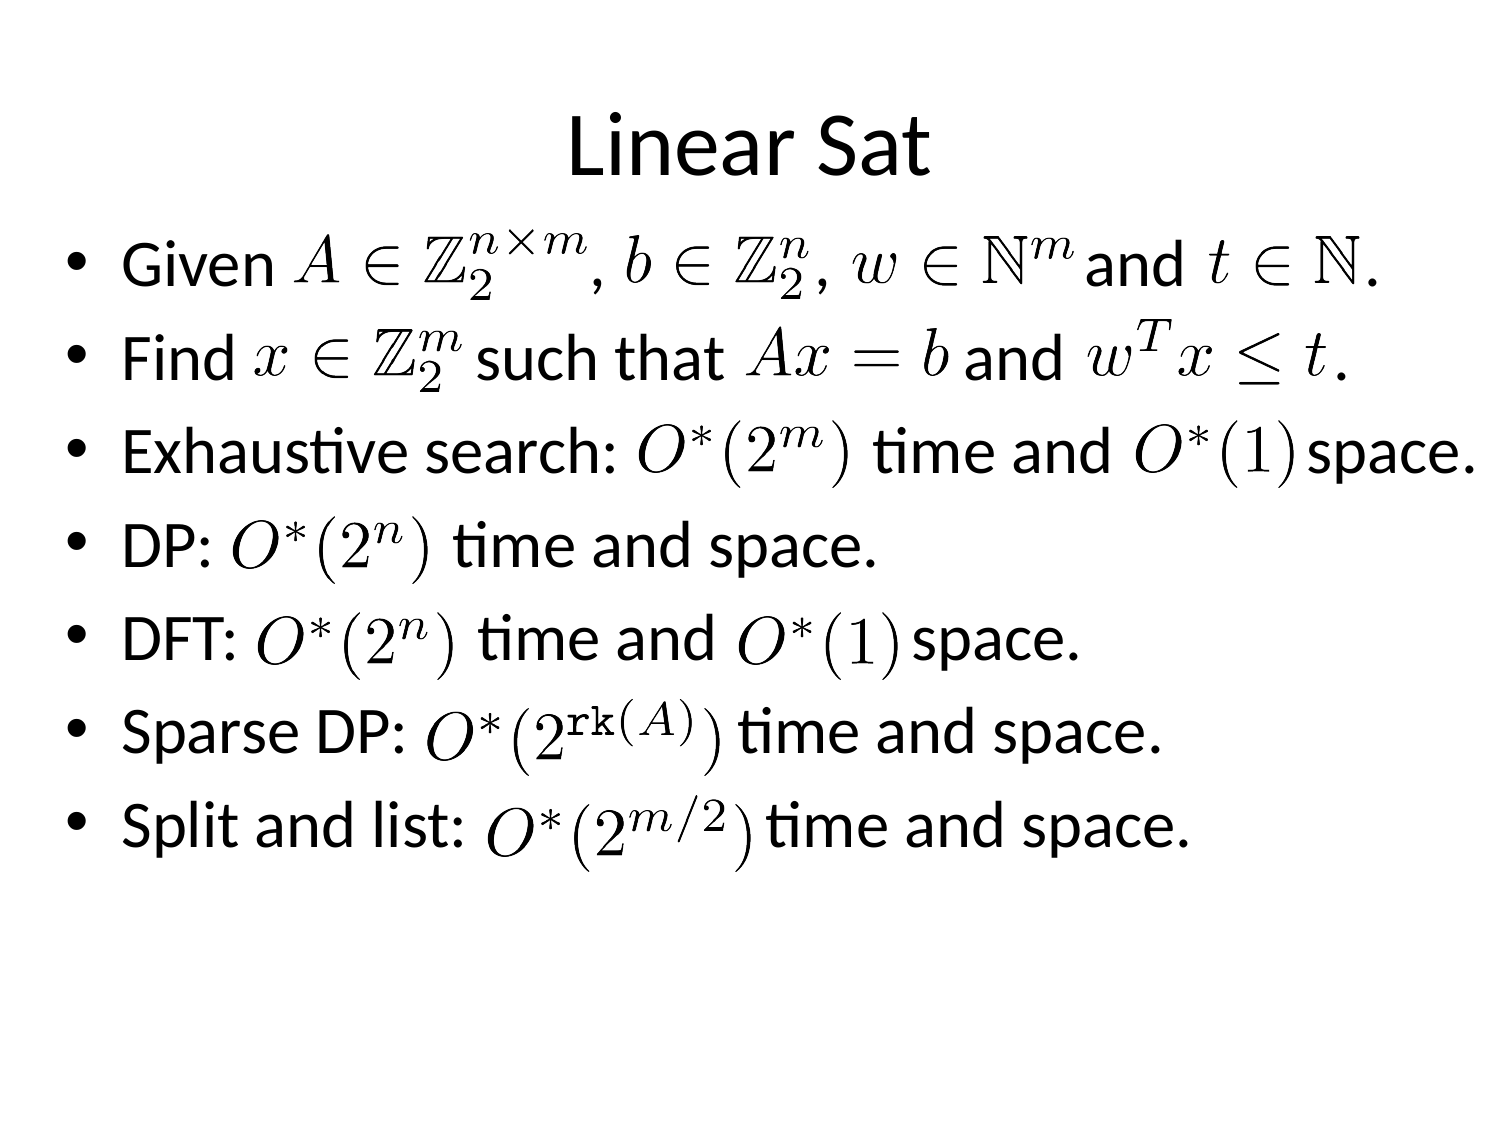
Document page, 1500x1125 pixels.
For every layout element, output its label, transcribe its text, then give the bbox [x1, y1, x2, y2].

picture [229, 516, 429, 584]
picture [291, 229, 587, 301]
picture [623, 235, 809, 300]
list Given , , and . Find such that and . Exhaustive search: time and space. DP: time and space. DFT: time and space. Sparse DP: time and space. Split and list: time and space. [50, 212, 1500, 1125]
picture [1131, 420, 1294, 488]
picture [635, 420, 848, 488]
picture [735, 612, 898, 680]
picture [743, 326, 949, 376]
picture [1206, 236, 1360, 286]
picture [483, 795, 751, 872]
picture [849, 236, 1074, 286]
picture [423, 698, 721, 776]
picture [254, 612, 453, 680]
picture [252, 329, 462, 392]
picture [1085, 319, 1326, 385]
title Linear Sat [75, 45, 1425, 212]
